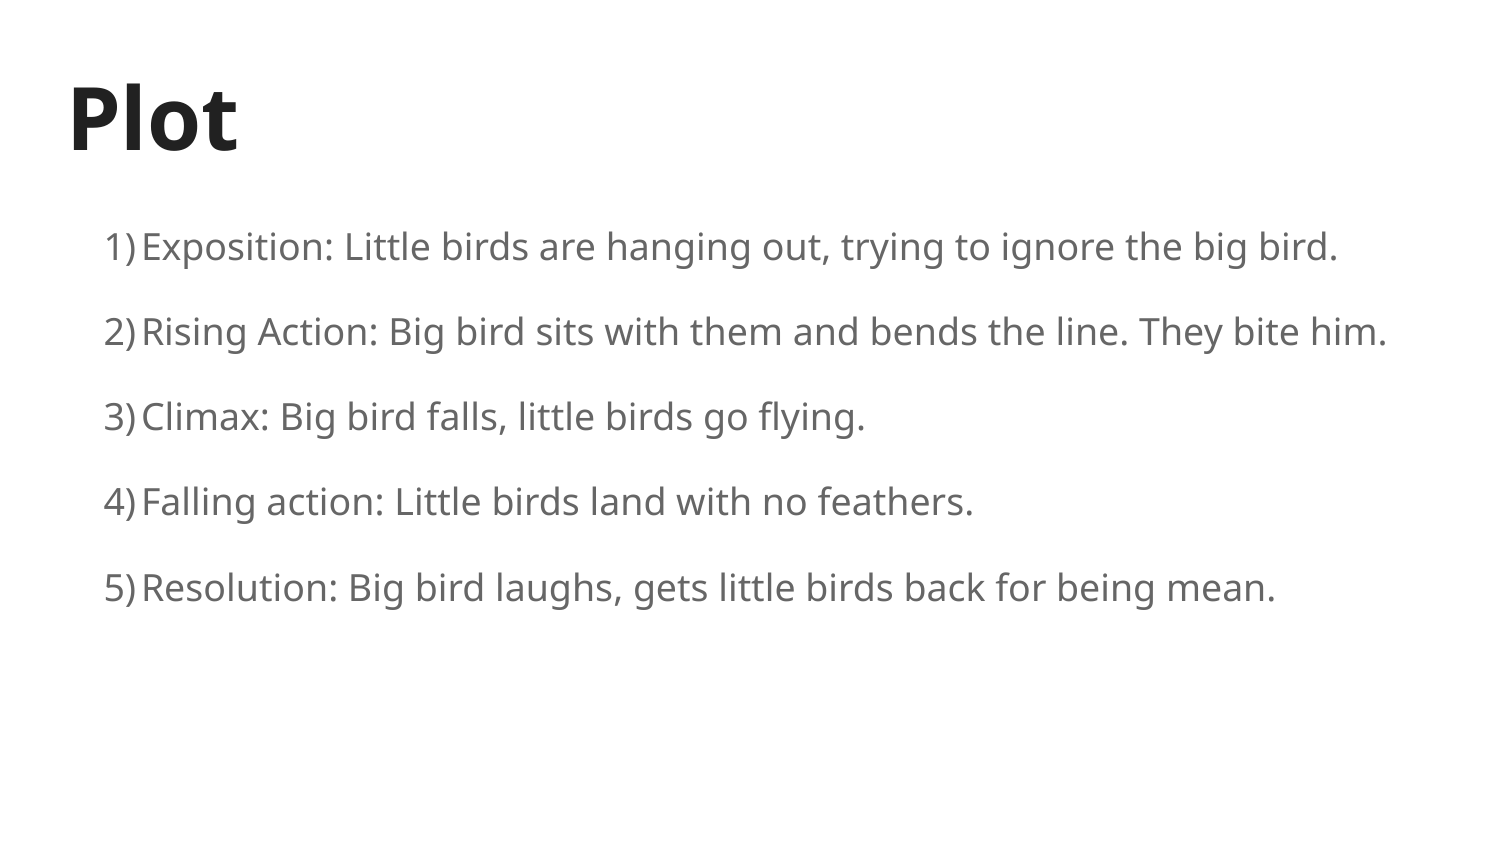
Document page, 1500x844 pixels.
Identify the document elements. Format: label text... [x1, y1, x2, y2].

title Plot [50, 47, 1450, 180]
list Exposition: Little birds are hanging out, trying to ignore the big bird. Rising Action: Big bird sits with them and bends the line. They bite him. Climax: Big bird falls, little birds go flying. Falling action: Little birds land with no feathers. Resolution: Big bird laughs, gets little birds back for being mean. [50, 201, 1450, 750]
